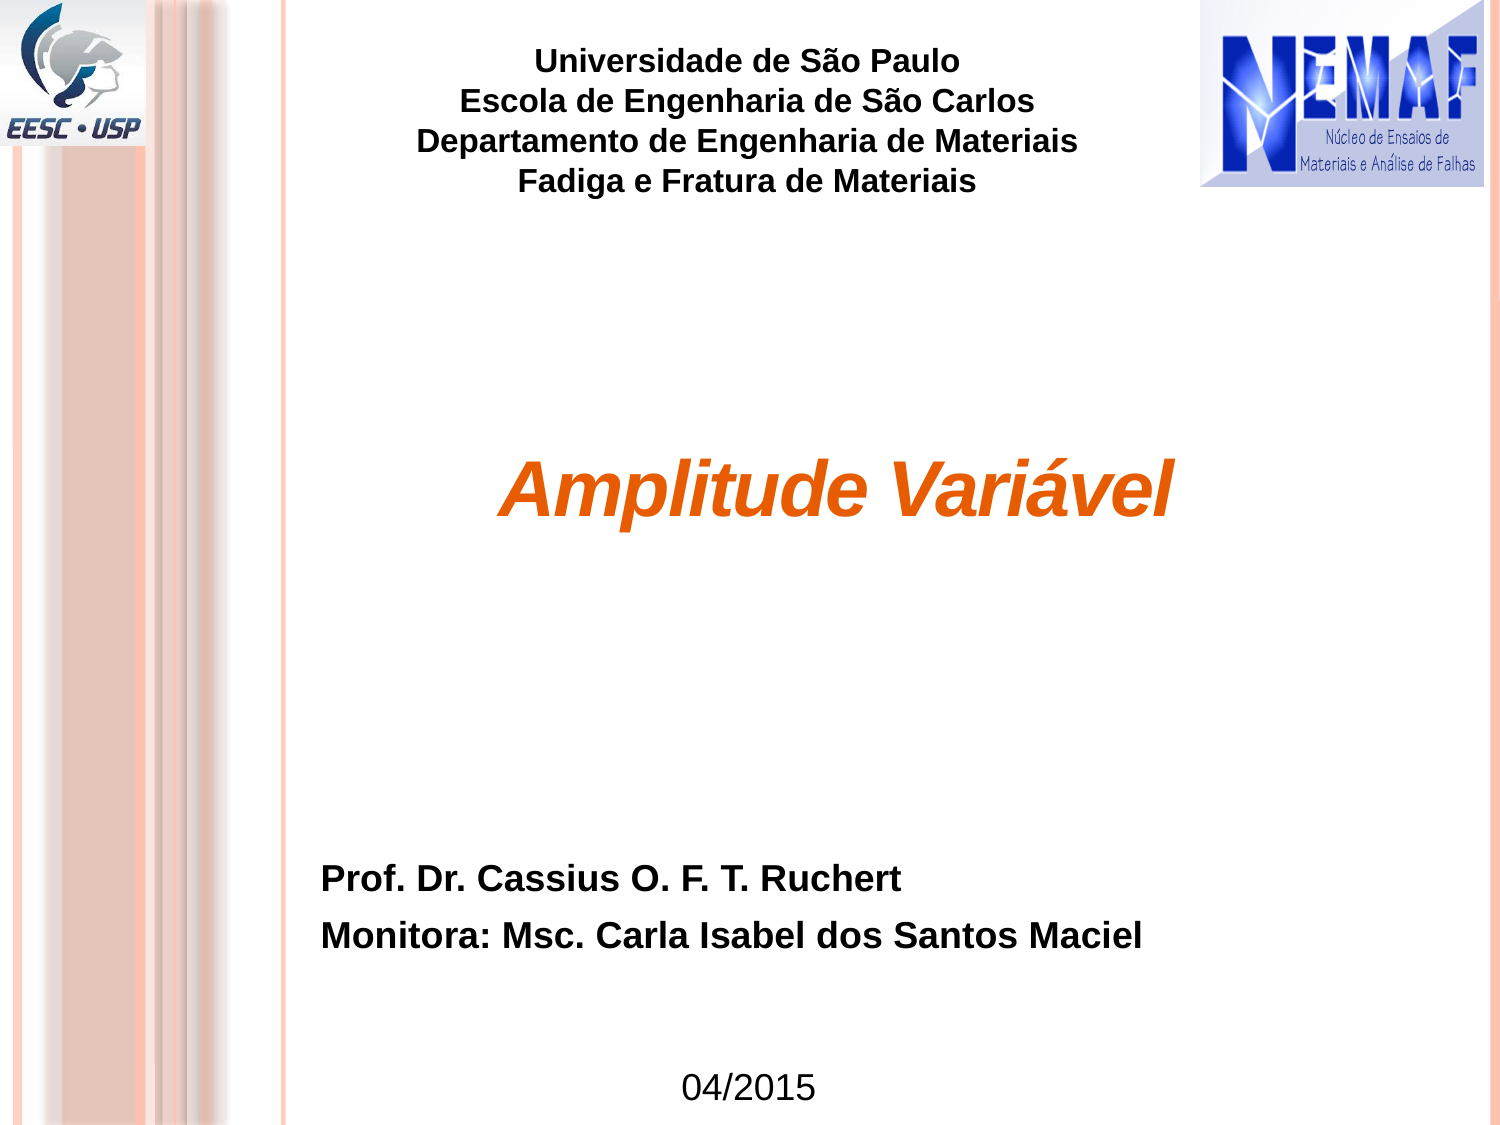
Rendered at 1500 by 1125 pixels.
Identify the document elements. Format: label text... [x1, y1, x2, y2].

picture [0, 0, 147, 147]
text_box Universidade de São Paulo Escola de Engenharia de São Carlos Departamento de Engenharia de Materiais Fadiga e Fratura de Materiais [322, 31, 1174, 234]
subtitle Prof. Dr. Cassius O. F. T. Ruchert Monitora: Msc. Carla Isabel dos Santos Maciel [305, 846, 1174, 995]
text_box Amplitude Variável [158, 317, 1500, 540]
picture [1199, 0, 1484, 187]
text_box 04/2015 [482, 1055, 1016, 1125]
